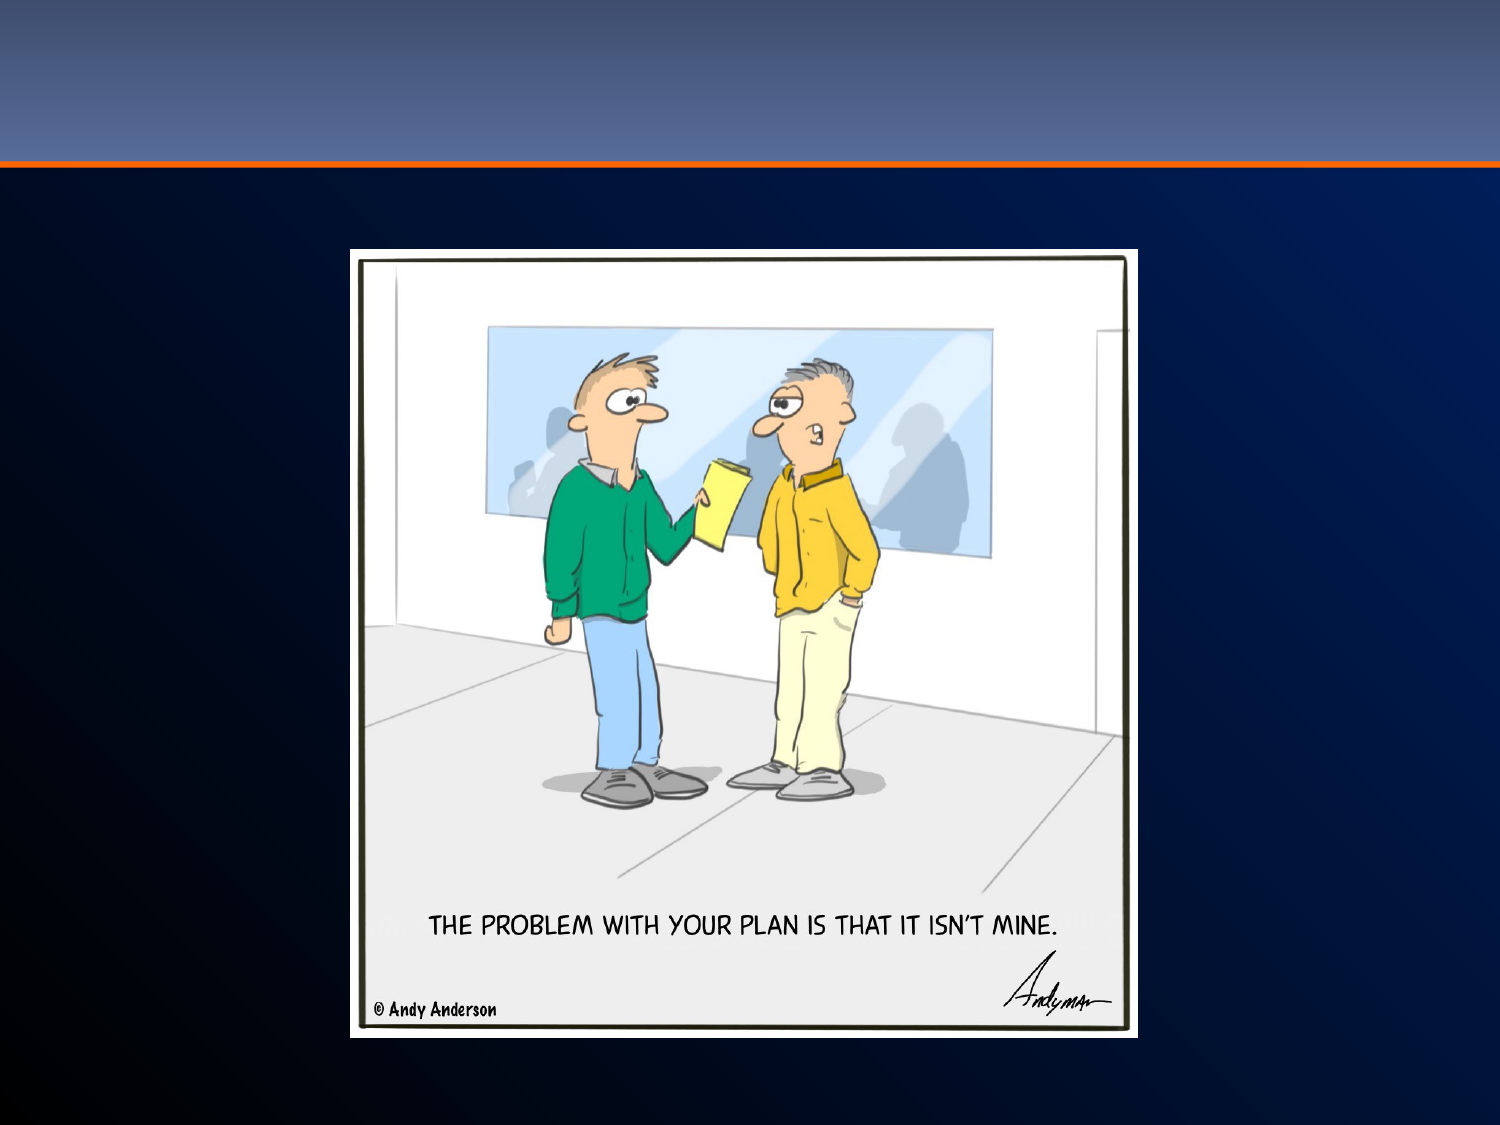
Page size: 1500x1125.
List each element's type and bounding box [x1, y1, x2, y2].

picture [349, 249, 1138, 1038]
